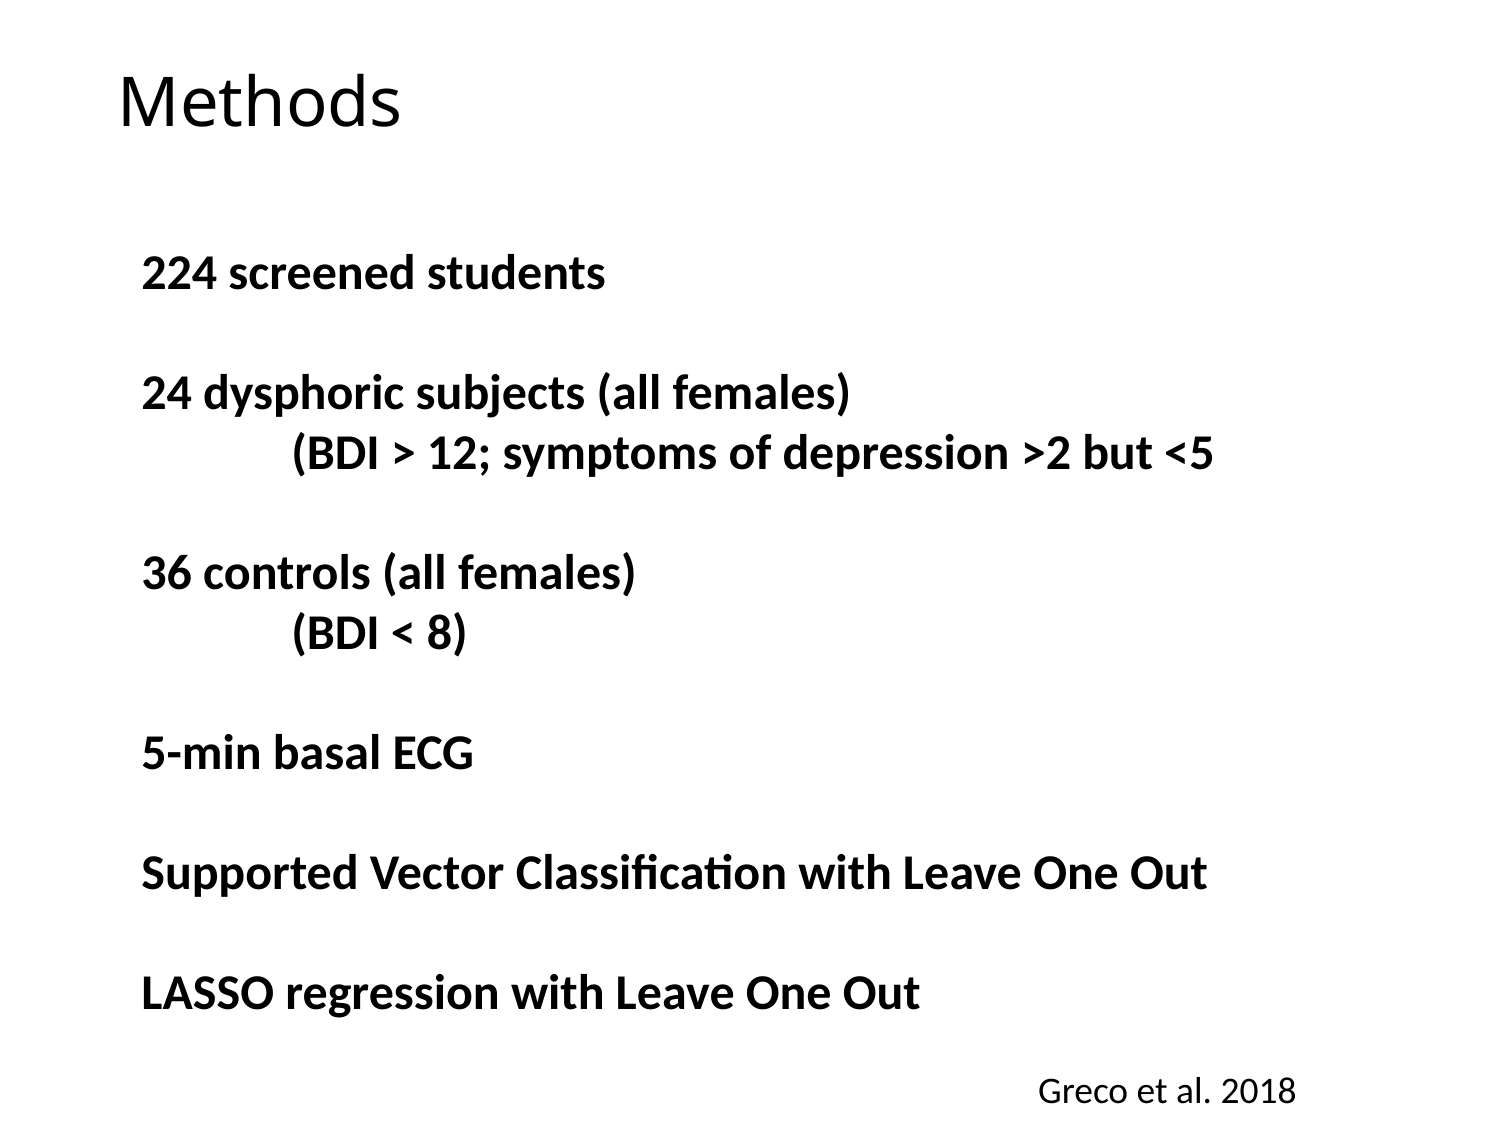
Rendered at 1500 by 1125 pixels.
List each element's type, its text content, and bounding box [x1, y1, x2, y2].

title Methods [103, 59, 1397, 278]
text_box 224 screened students 24 dysphoric subjects (all females) (BDI > 12; symptoms of depression >2 but <5 36 controls (all females) (BDI < 8) 5-min basal ECG Supported Vector Classification with Leave One Out LASSO regression with Leave One Out [126, 231, 1231, 1087]
text_box Greco et al. 2018 [1023, 1058, 1312, 1119]
